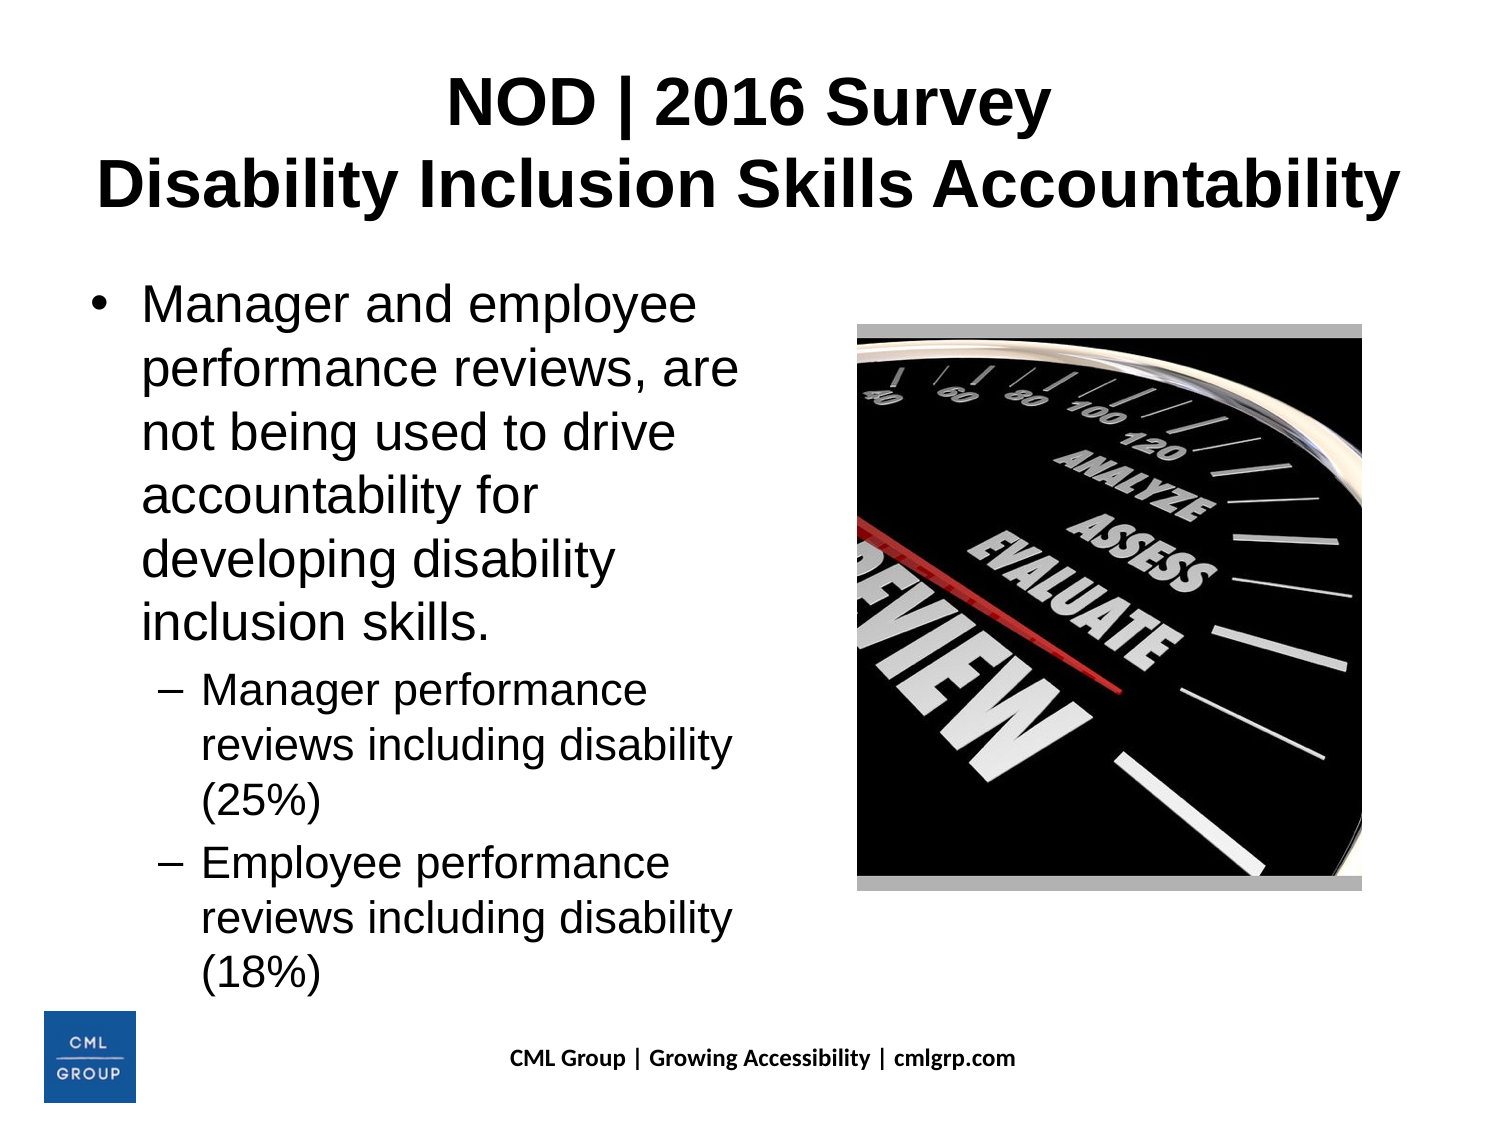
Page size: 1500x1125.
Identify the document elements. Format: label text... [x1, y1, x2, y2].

picture [43, 1010, 136, 1103]
footer CML Group | Growing Accessibility | cmlgrp.com [138, 1011, 1392, 1103]
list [856, 324, 1363, 891]
list Manager and employee performance reviews, are not being used to drive accountability for developing disability inclusion skills. Manager performance reviews including disability (25%) Employee performance reviews including disability (18%) [75, 262, 804, 1005]
title NOD | 2016 Survey Disability Inclusion Skills Accountability [75, 45, 1425, 233]
